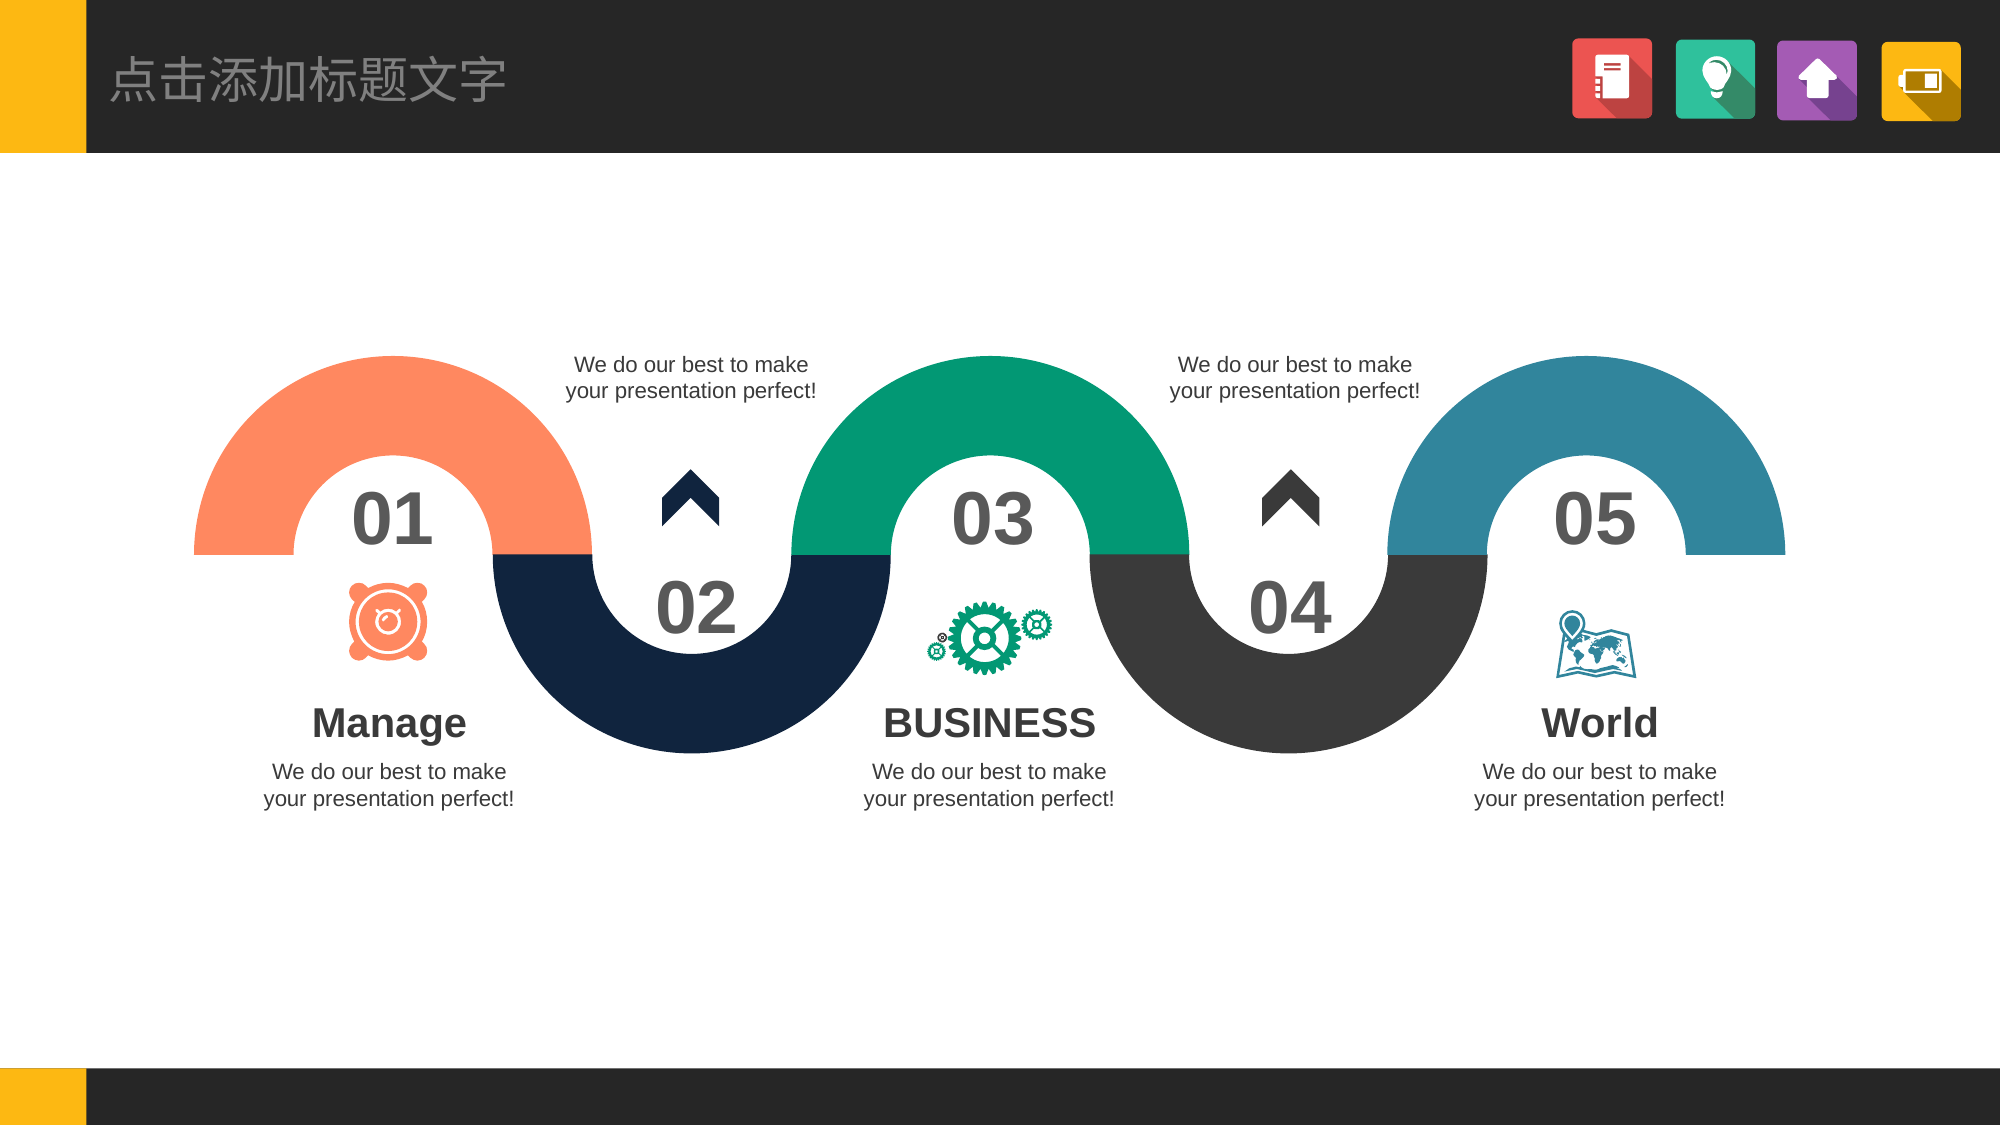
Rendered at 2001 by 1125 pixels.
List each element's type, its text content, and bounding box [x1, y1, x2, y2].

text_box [492, 342, 891, 754]
text_box 点击添加标题文字 [93, 40, 524, 116]
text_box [791, 355, 1190, 819]
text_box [1089, 342, 1488, 754]
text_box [193, 355, 593, 819]
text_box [1387, 355, 1786, 819]
